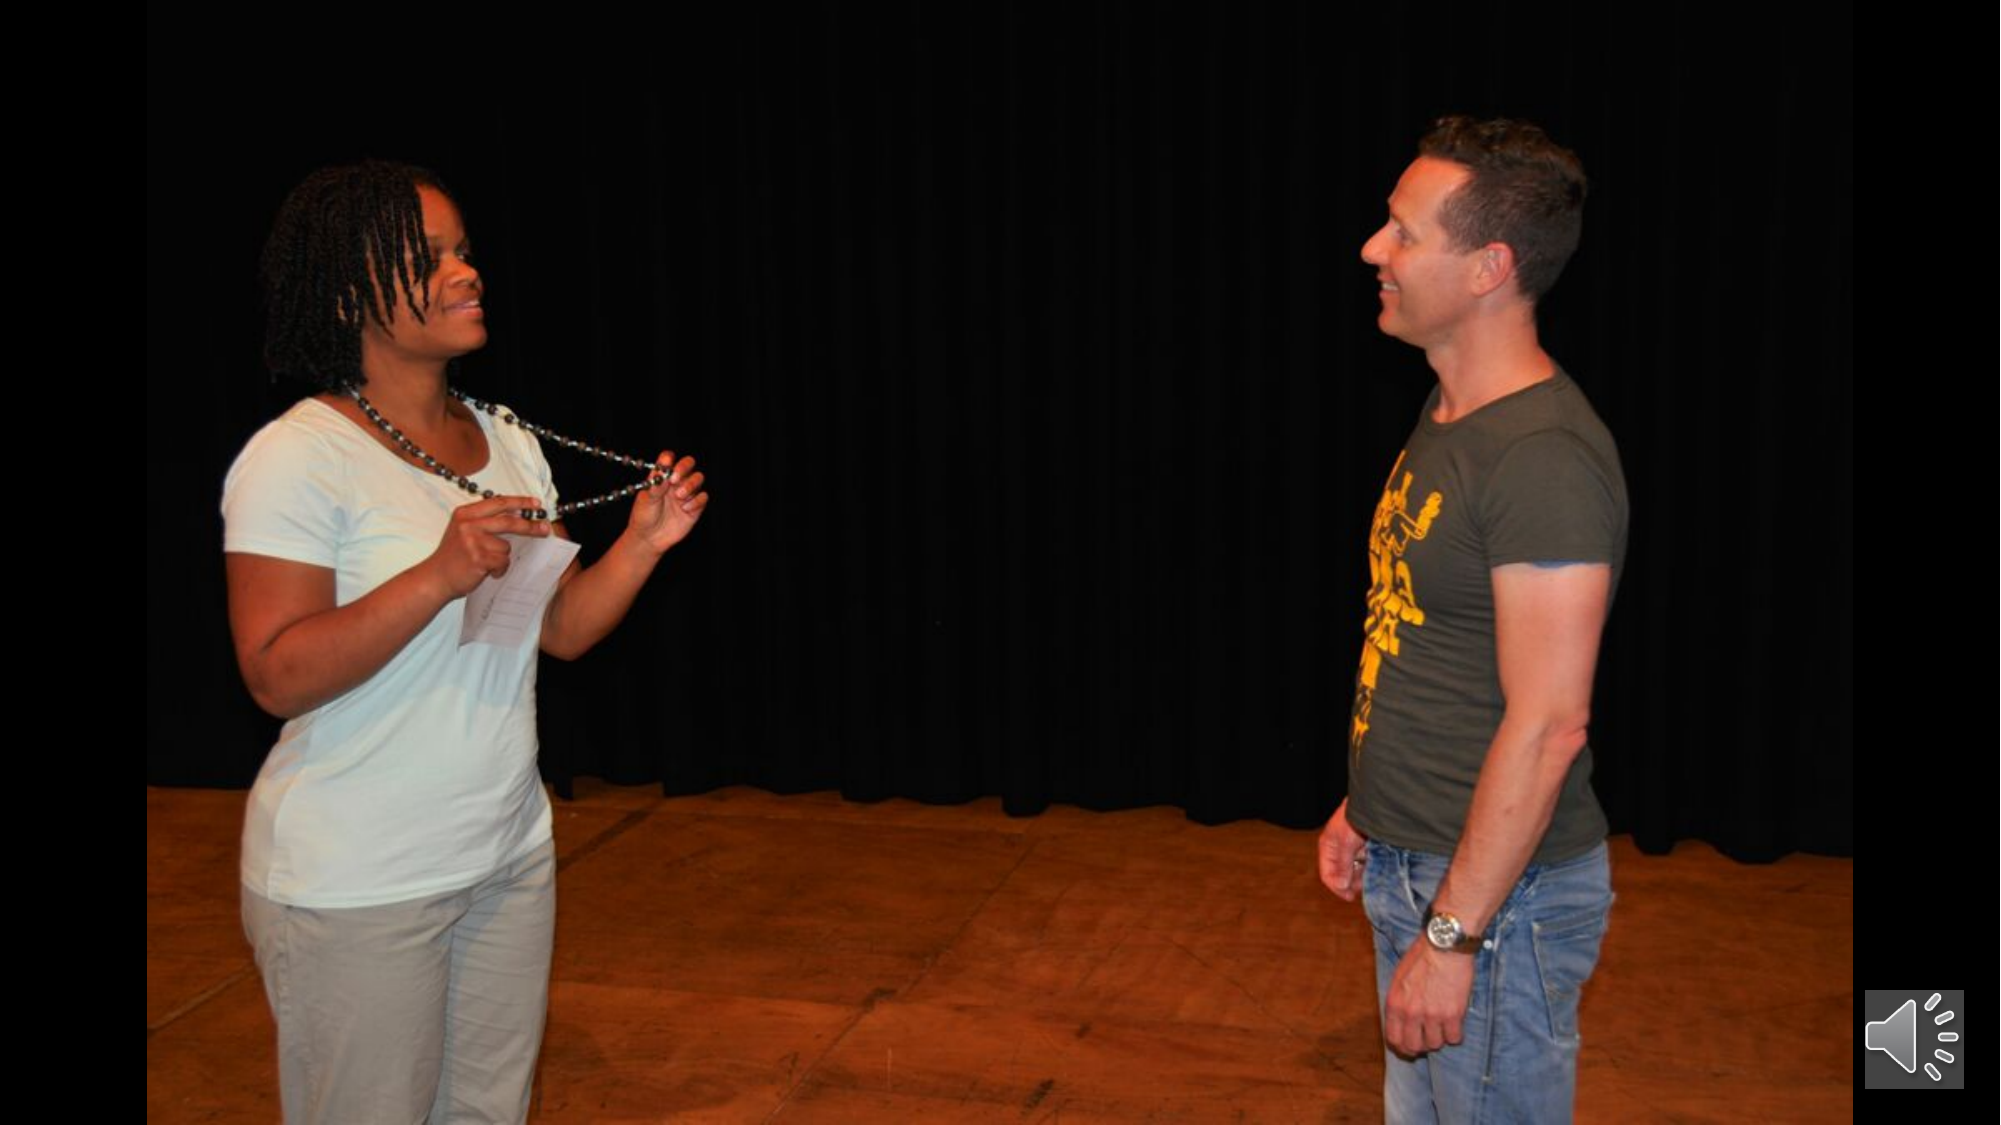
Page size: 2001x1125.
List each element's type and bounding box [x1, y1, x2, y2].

picture [1864, 989, 1965, 1090]
list [147, 0, 1853, 1125]
